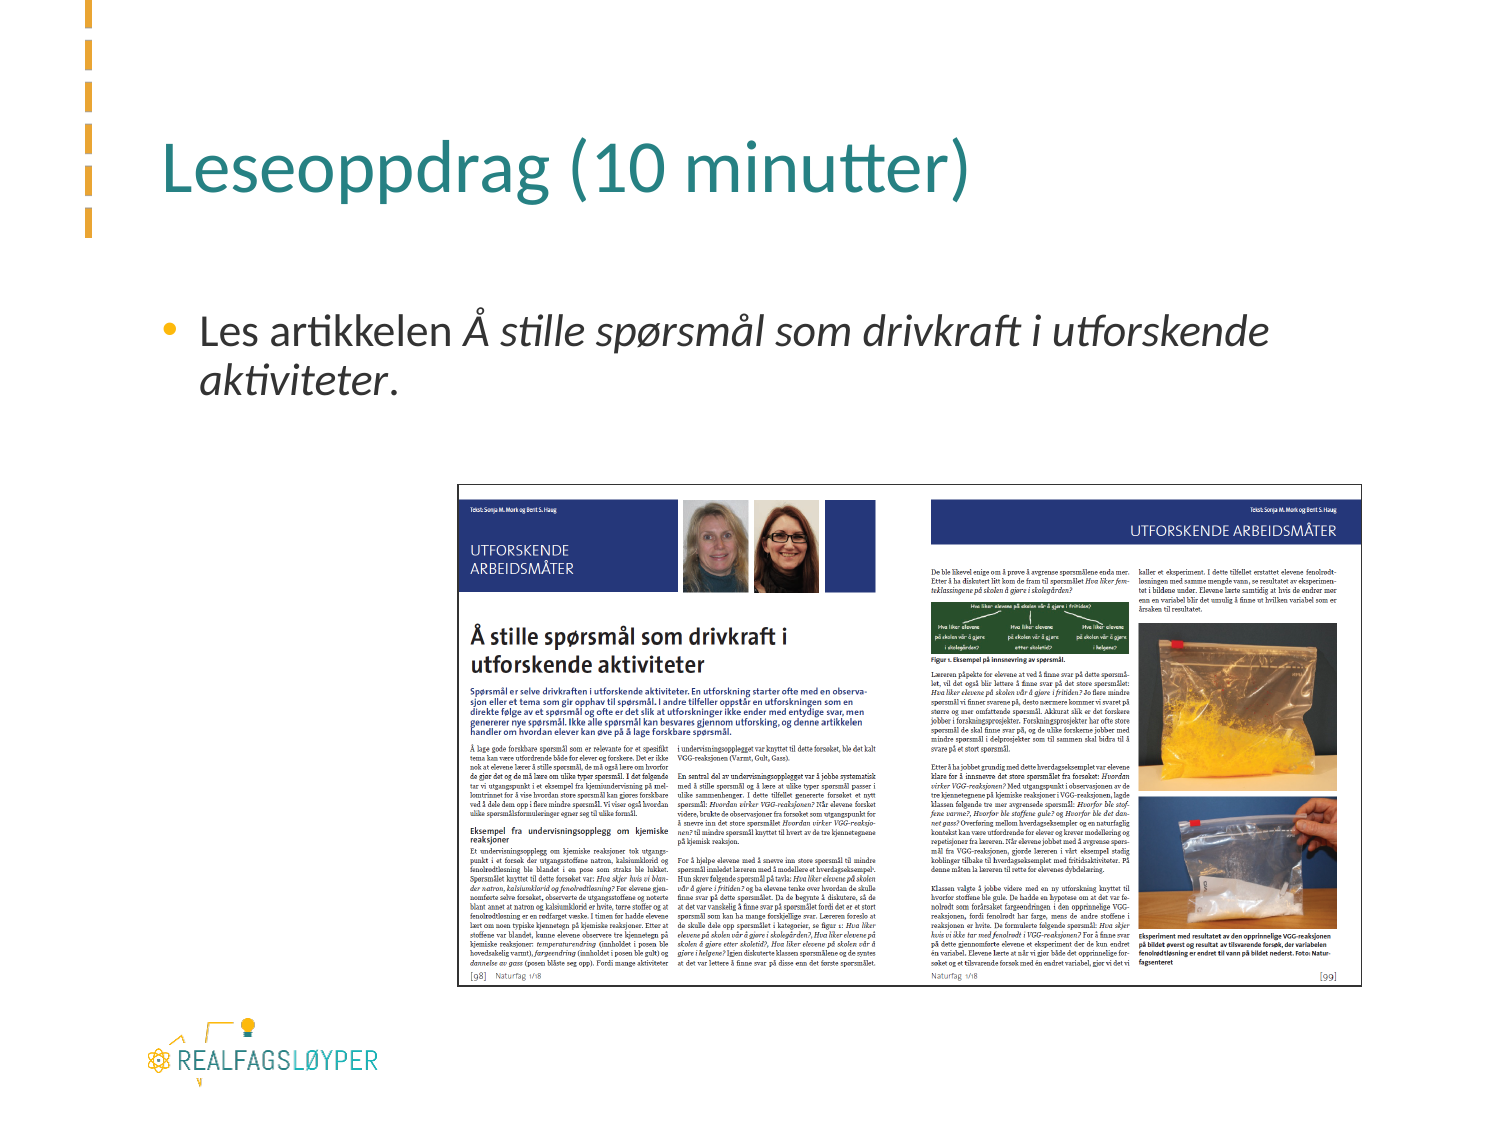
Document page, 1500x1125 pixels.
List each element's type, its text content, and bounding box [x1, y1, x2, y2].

picture [146, 1018, 380, 1089]
picture [458, 485, 1361, 986]
list Les artikkelen Å stille spørsmål som drivkraft i utforskende aktiviteter. [146, 299, 1391, 986]
title Leseoppdrag (10 minutter) [146, 59, 1391, 278]
picture [85, 0, 92, 238]
